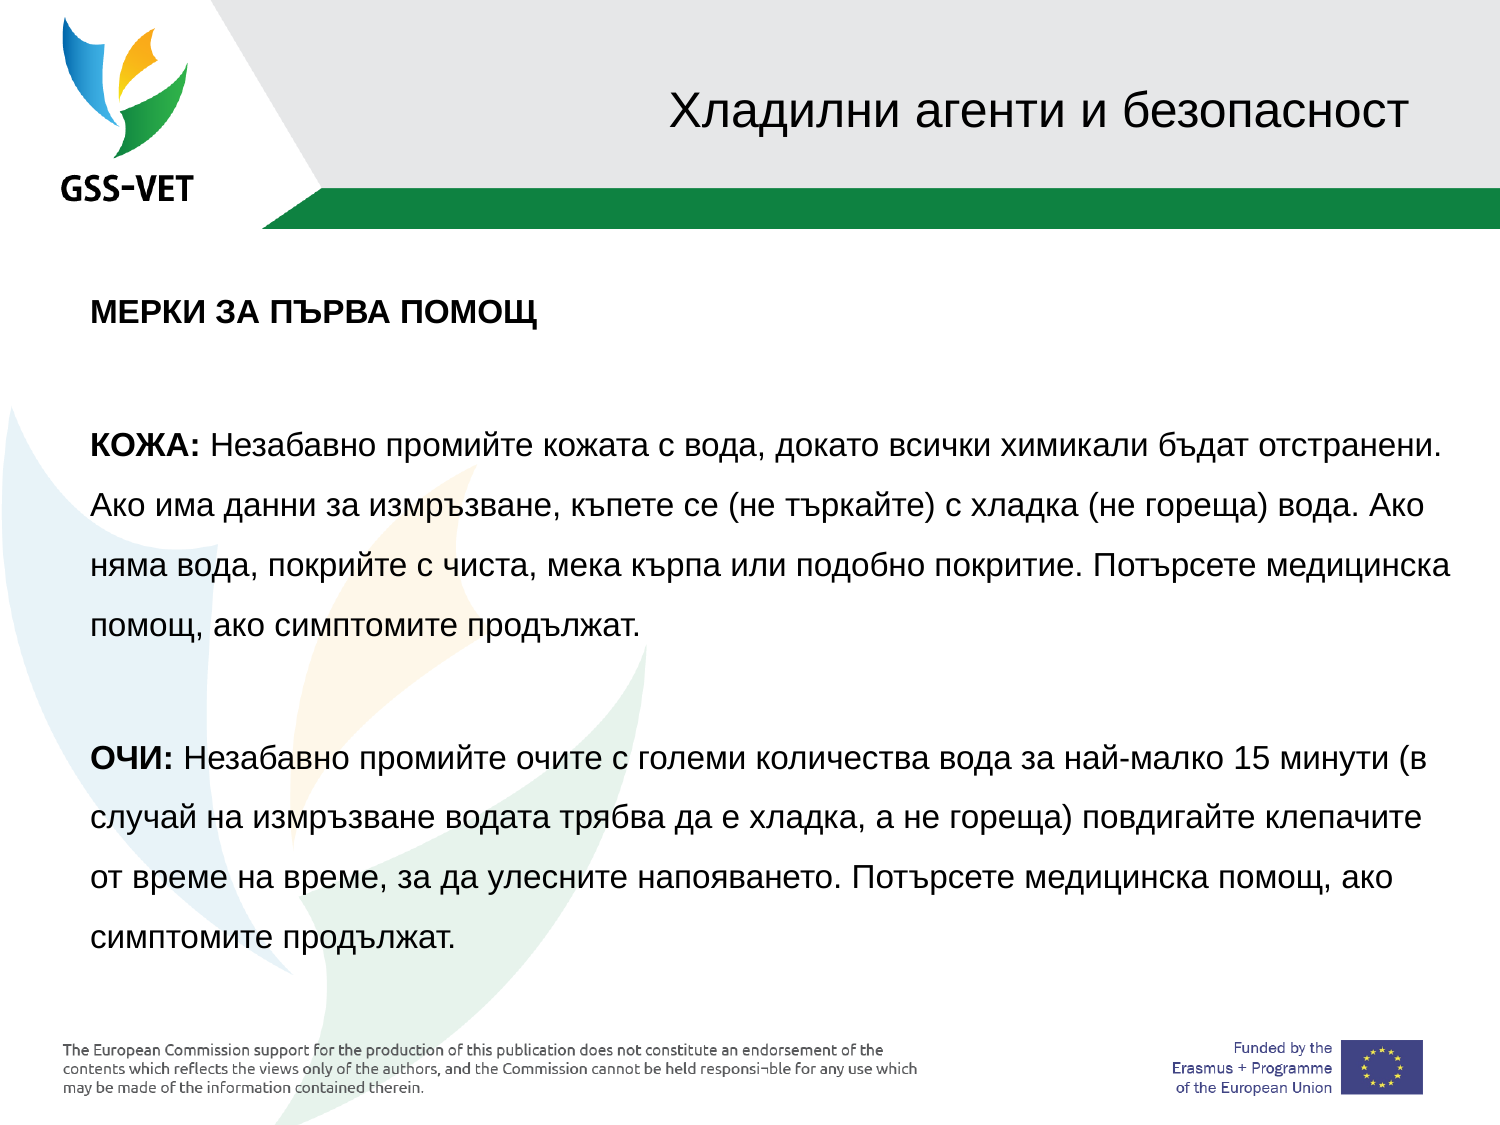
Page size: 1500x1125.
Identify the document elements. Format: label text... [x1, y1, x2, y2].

list МЕРКИ ЗА ПЪРВА ПОМОЩ КОЖА: Незабавно промийте кожата с вода, докато всички химикали бъдат отстранени. Ако има данни за измръзване, къпете се (не търкайте) с хладка (не гореща) вода. Ако няма вода, покрийте с чиста, мека кърпа или подобно покритие. Потърсете медицинска помощ, ако симптомите продължат. ОЧИ: Незабавно промийте очите с големи количества вода за най-малко 15 минути (в случай на измръзване водата трябва да е хладка, а не гореща) повдигайте клепачите от време на време, за да улесните напояването. Потърсете медицинска помощ, ако симптомите продължат. [75, 262, 1471, 1005]
picture [0, 0, 1500, 1125]
title Хладилни агенти и безопасност [324, 0, 1425, 185]
